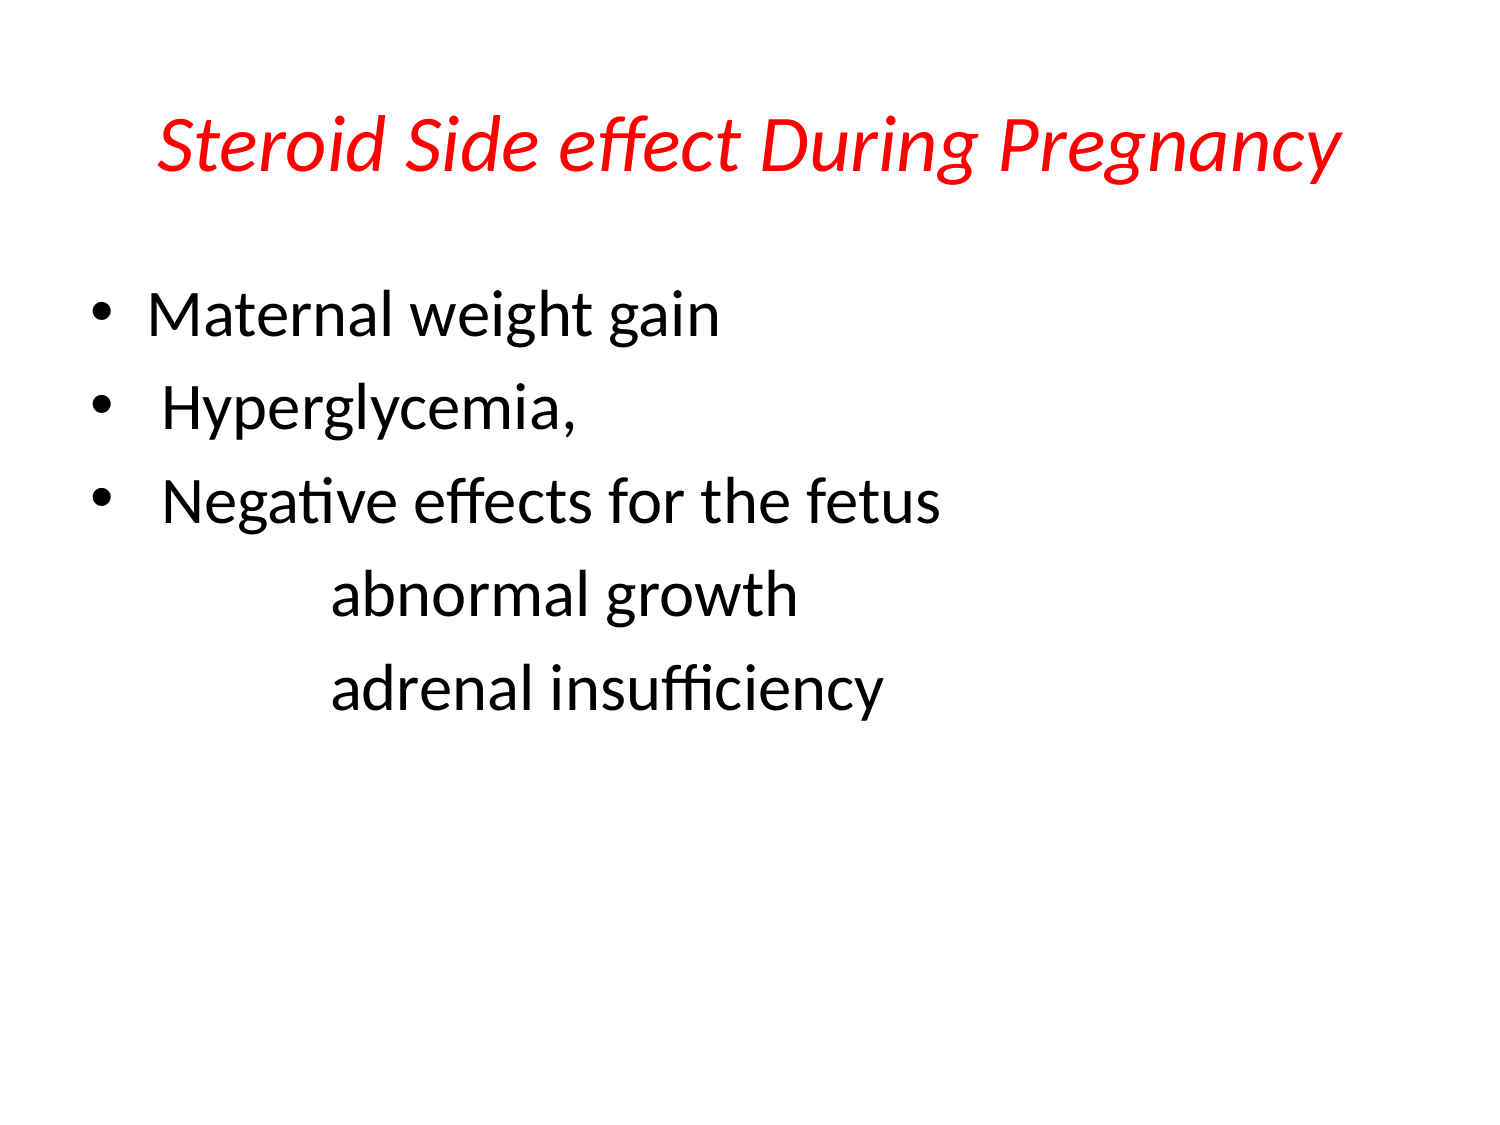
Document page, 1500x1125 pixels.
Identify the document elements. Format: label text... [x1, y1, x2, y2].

title Steroid Side effect During Pregnancy [75, 45, 1425, 233]
list Maternal weight gain Hyperglycemia, Negative effects for the fetus abnormal growth adrenal insufficiency [75, 262, 1425, 1005]
